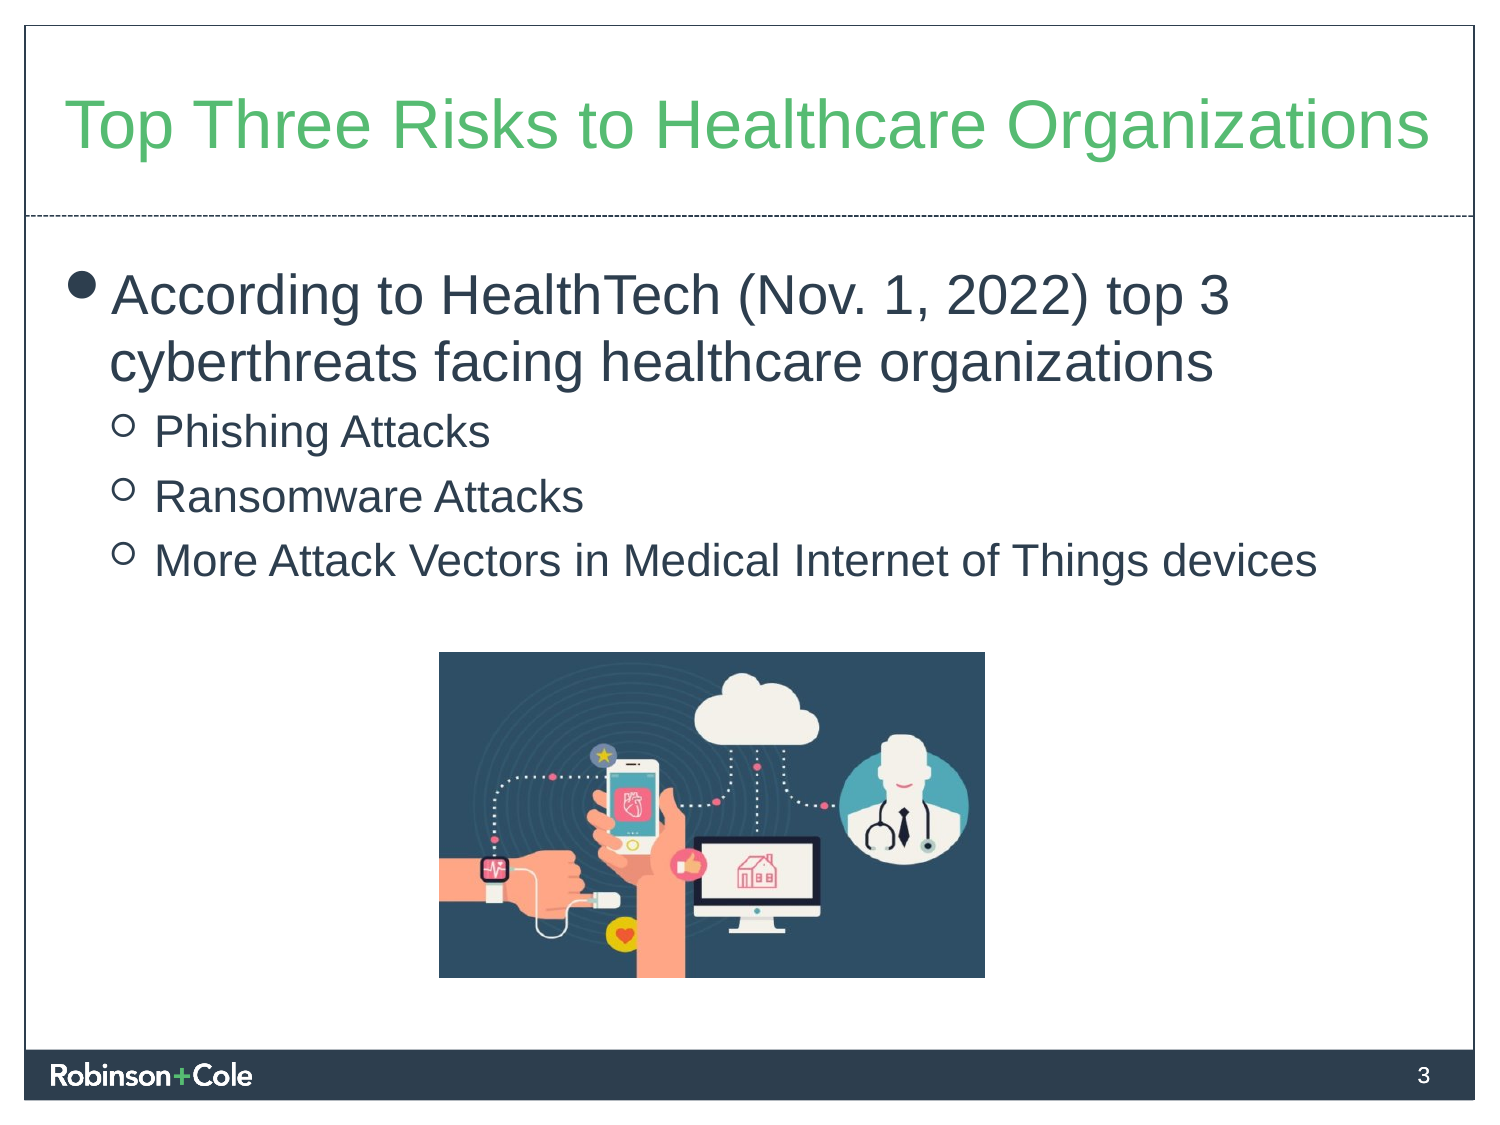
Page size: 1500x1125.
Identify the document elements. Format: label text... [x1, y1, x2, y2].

picture [438, 651, 985, 978]
title Top Three Risks to Healthcare Organizations [49, 50, 1450, 193]
list According to HealthTech (Nov. 1, 2022) top 3 cyberthreats facing healthcare organizations Phishing Attacks Ransomware Attacks More Attack Vectors in Medical Internet of Things devices [49, 250, 1445, 1001]
picture [51, 1062, 252, 1086]
